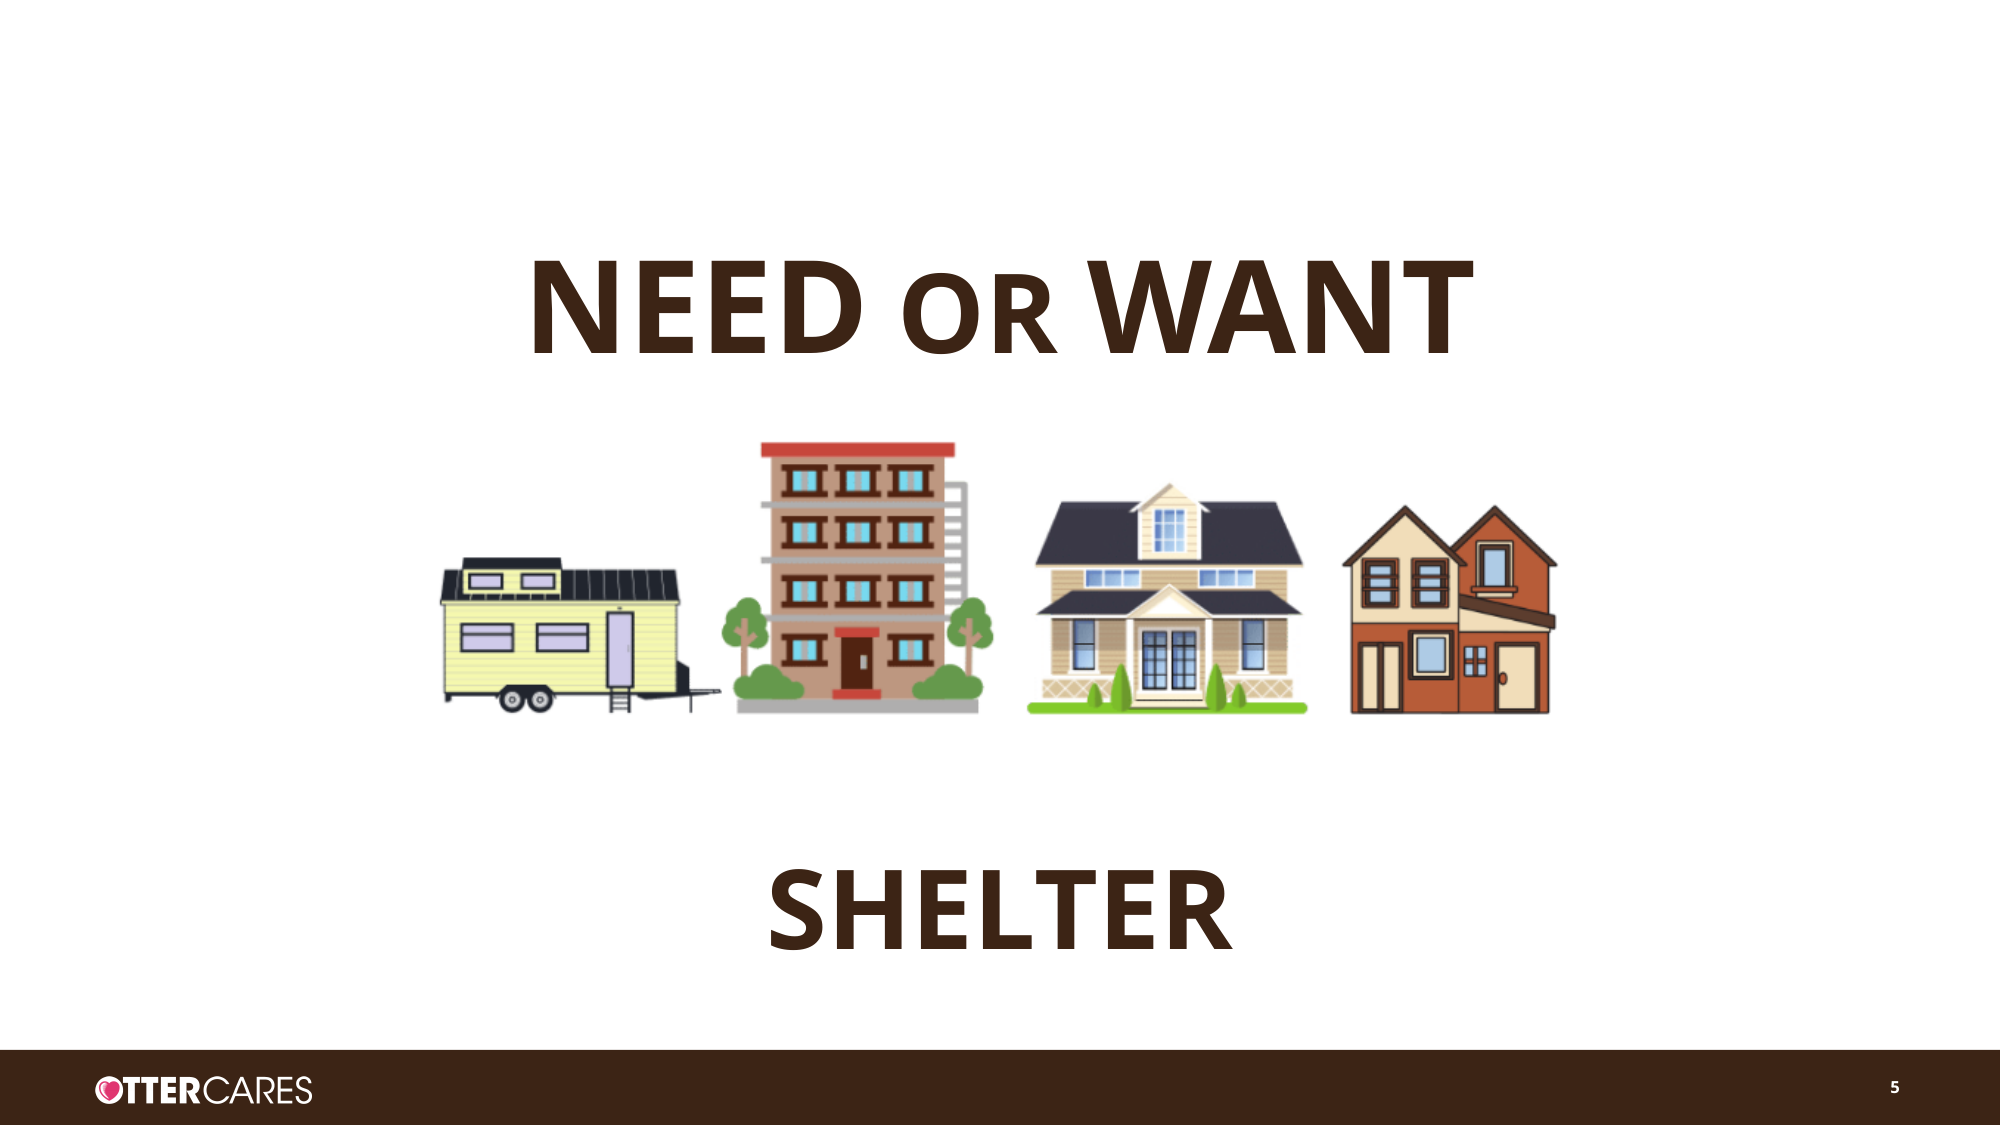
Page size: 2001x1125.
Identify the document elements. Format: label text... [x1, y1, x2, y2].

title NEED OR WANT [107, 209, 1893, 394]
slide_number ‹#› [1836, 1058, 1900, 1119]
picture [398, 392, 1601, 787]
text_box SHELTER [631, 824, 1369, 1022]
picture [95, 1076, 312, 1104]
